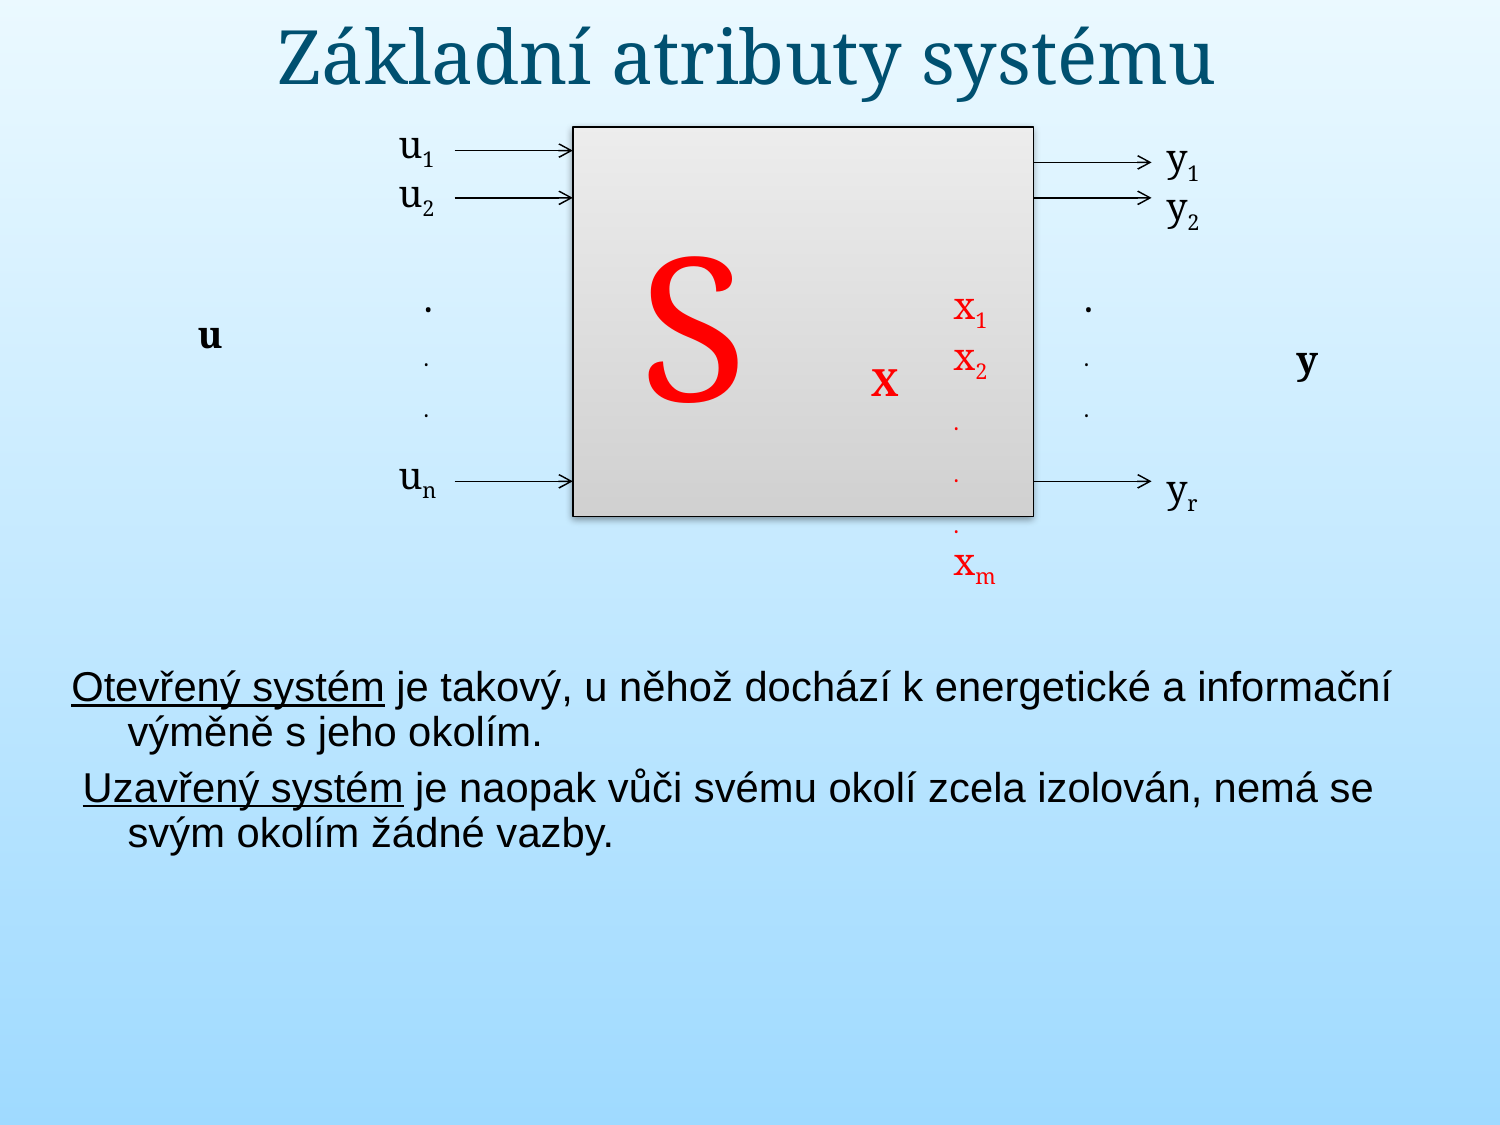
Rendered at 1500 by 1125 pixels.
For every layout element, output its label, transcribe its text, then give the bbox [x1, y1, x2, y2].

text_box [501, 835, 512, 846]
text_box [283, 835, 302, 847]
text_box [182, 113, 1341, 519]
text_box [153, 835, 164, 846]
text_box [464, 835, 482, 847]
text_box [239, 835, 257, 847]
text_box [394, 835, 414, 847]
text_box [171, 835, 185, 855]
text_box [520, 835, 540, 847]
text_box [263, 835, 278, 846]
title Základní atributy systému [262, 0, 1238, 111]
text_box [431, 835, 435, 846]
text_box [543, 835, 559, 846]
list Otevřený systém je takový, u něhož dochází k energetické a informační výměně s jeho okolím. Uzavřený systém je naopak vůči svému okolí zcela izolován, nemá se svým okolím žádné vazby. [56, 597, 1444, 835]
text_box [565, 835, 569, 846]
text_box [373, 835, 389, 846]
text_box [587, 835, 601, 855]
